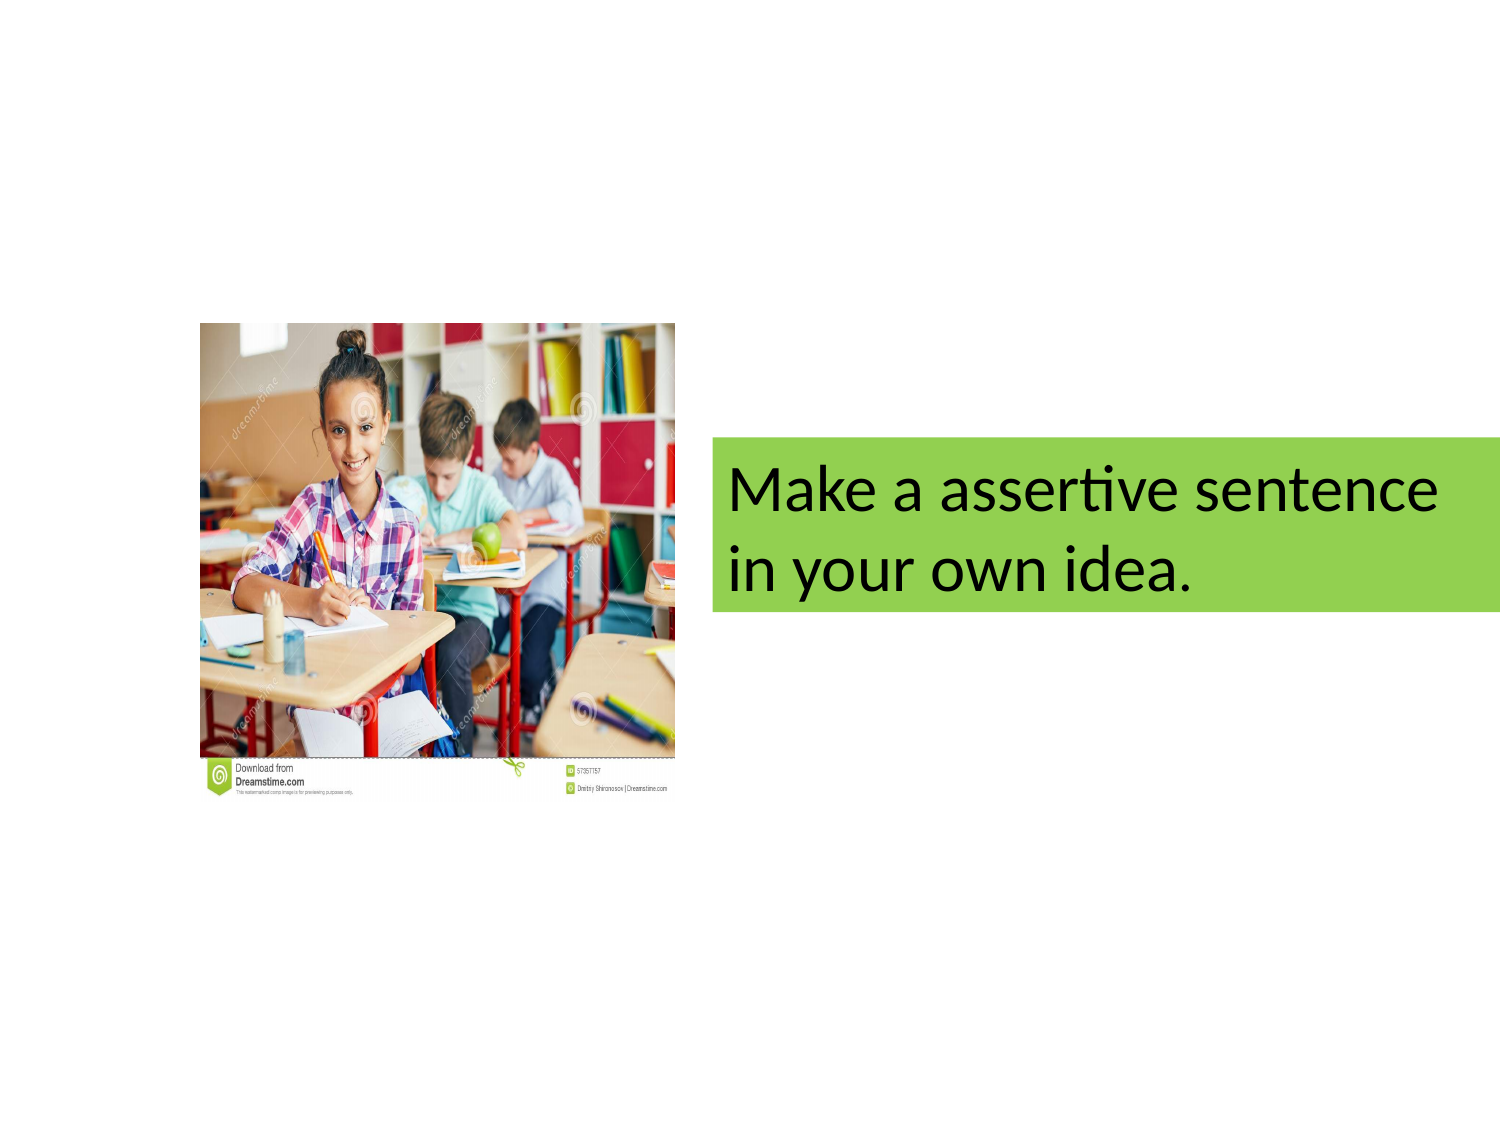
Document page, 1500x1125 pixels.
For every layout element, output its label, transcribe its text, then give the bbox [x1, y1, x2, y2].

text_box Make a assertive sentence in your own idea. [712, 437, 1500, 613]
picture [199, 323, 676, 802]
